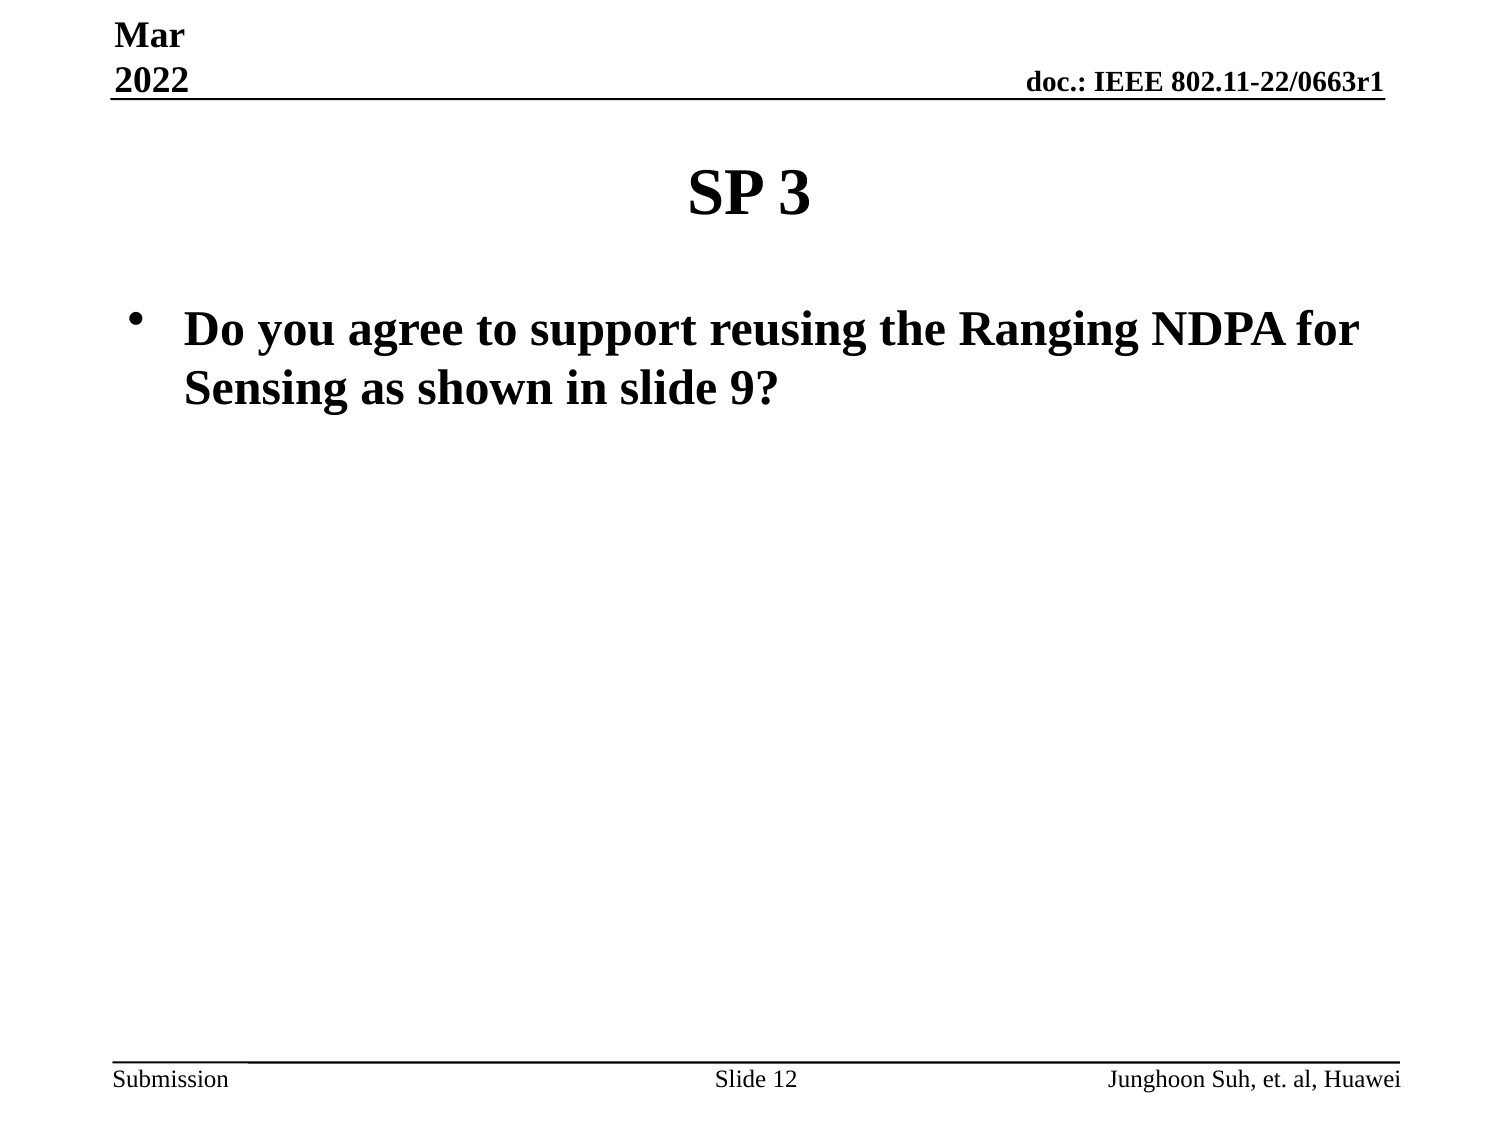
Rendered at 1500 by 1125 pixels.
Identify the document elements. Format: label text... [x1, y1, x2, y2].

footer Junghoon Suh, et. al, Huawei [1104, 1061, 1402, 1093]
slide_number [114, 54, 265, 101]
slide_number Slide 12 [712, 1061, 800, 1093]
title SP 3 [112, 112, 1388, 263]
list Do you agree to support reusing the Ranging NDPA for Sensing as shown in slide 9? [112, 287, 1388, 1000]
